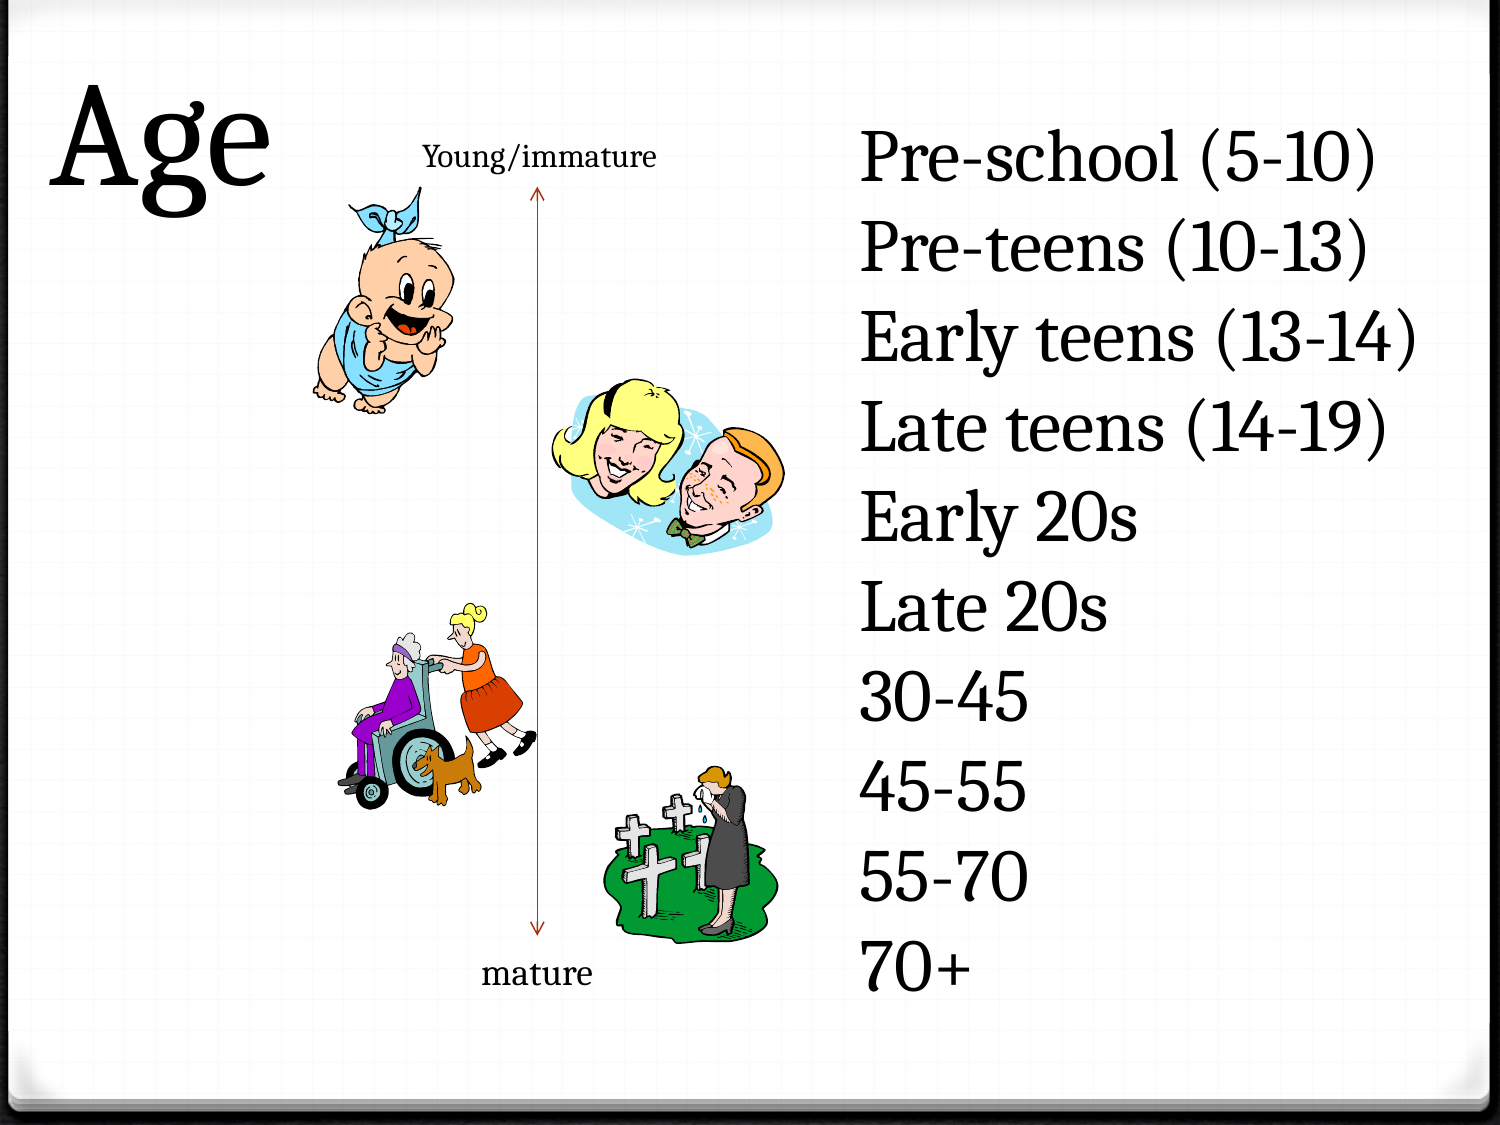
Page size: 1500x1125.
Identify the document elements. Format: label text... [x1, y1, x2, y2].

text_box mature [466, 940, 608, 1001]
text_box Pre-school (5-10) Pre-teens (10-13) Early teens (13-14) Late teens (14-19) Early 20s Late 20s 30-45 45-55 55-70 70+ [844, 99, 1500, 1014]
text_box Age [34, 28, 288, 223]
text_box Young/immature [407, 126, 691, 182]
picture [0, 0, 1500, 1125]
